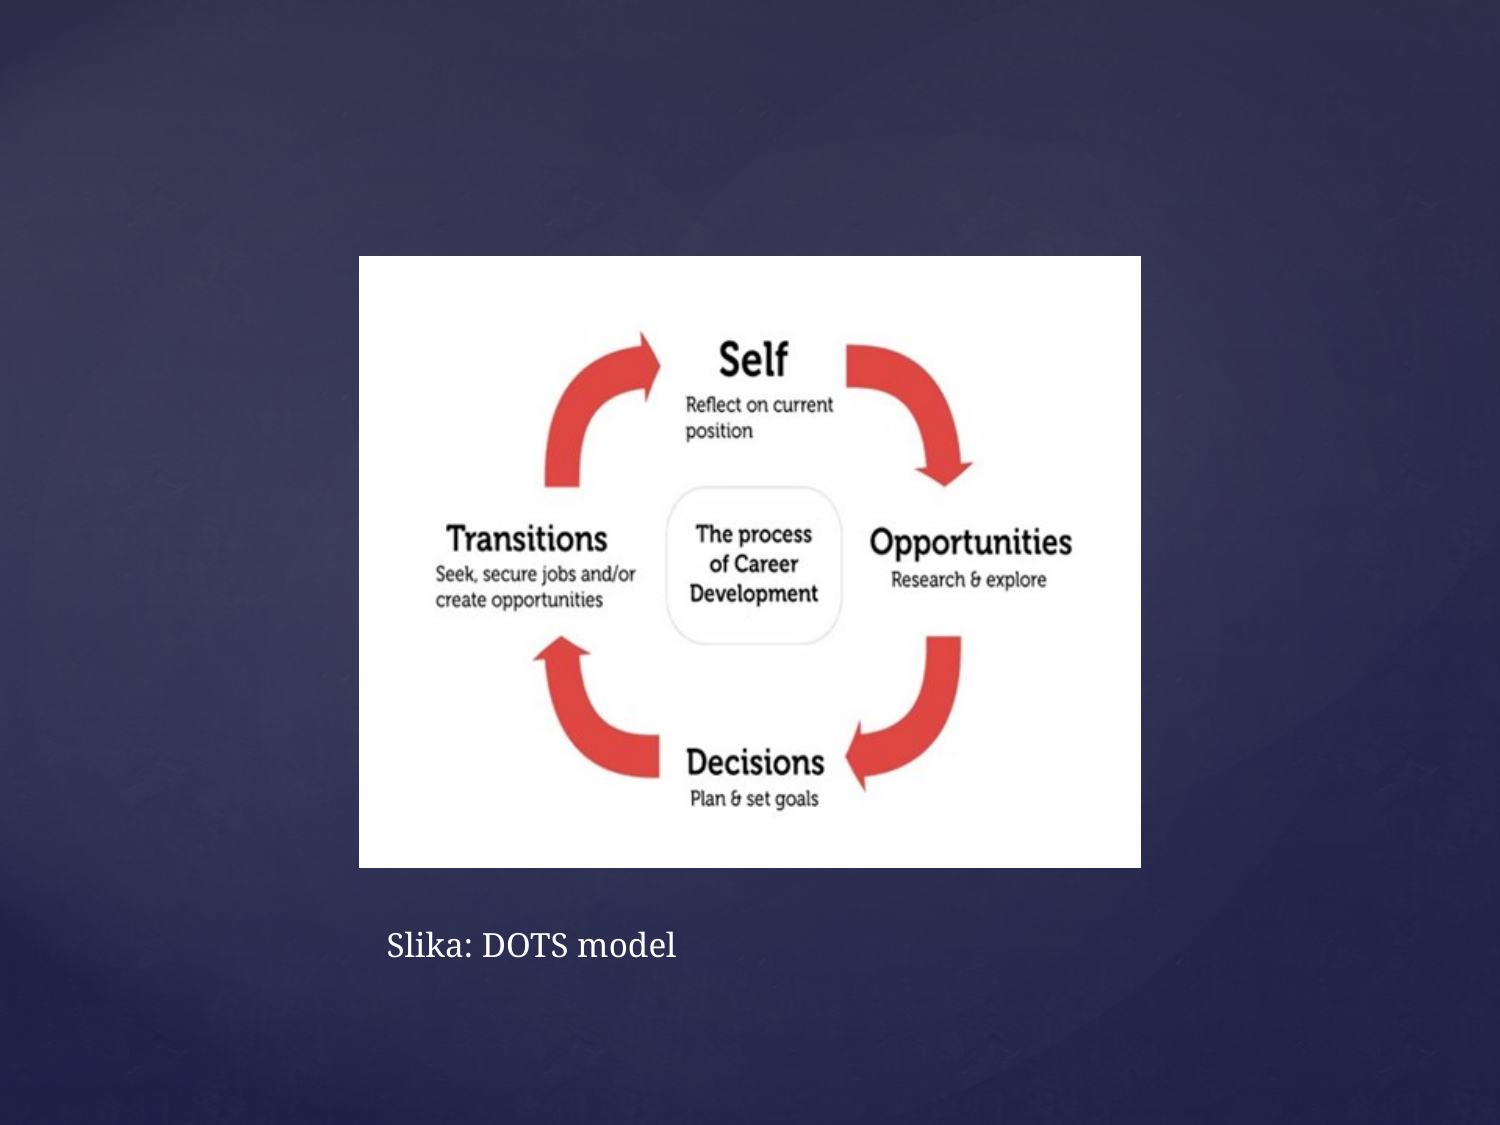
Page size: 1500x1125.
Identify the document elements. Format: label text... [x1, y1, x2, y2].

text_box Slika: DOTS model [371, 916, 1069, 972]
picture [358, 256, 1142, 869]
